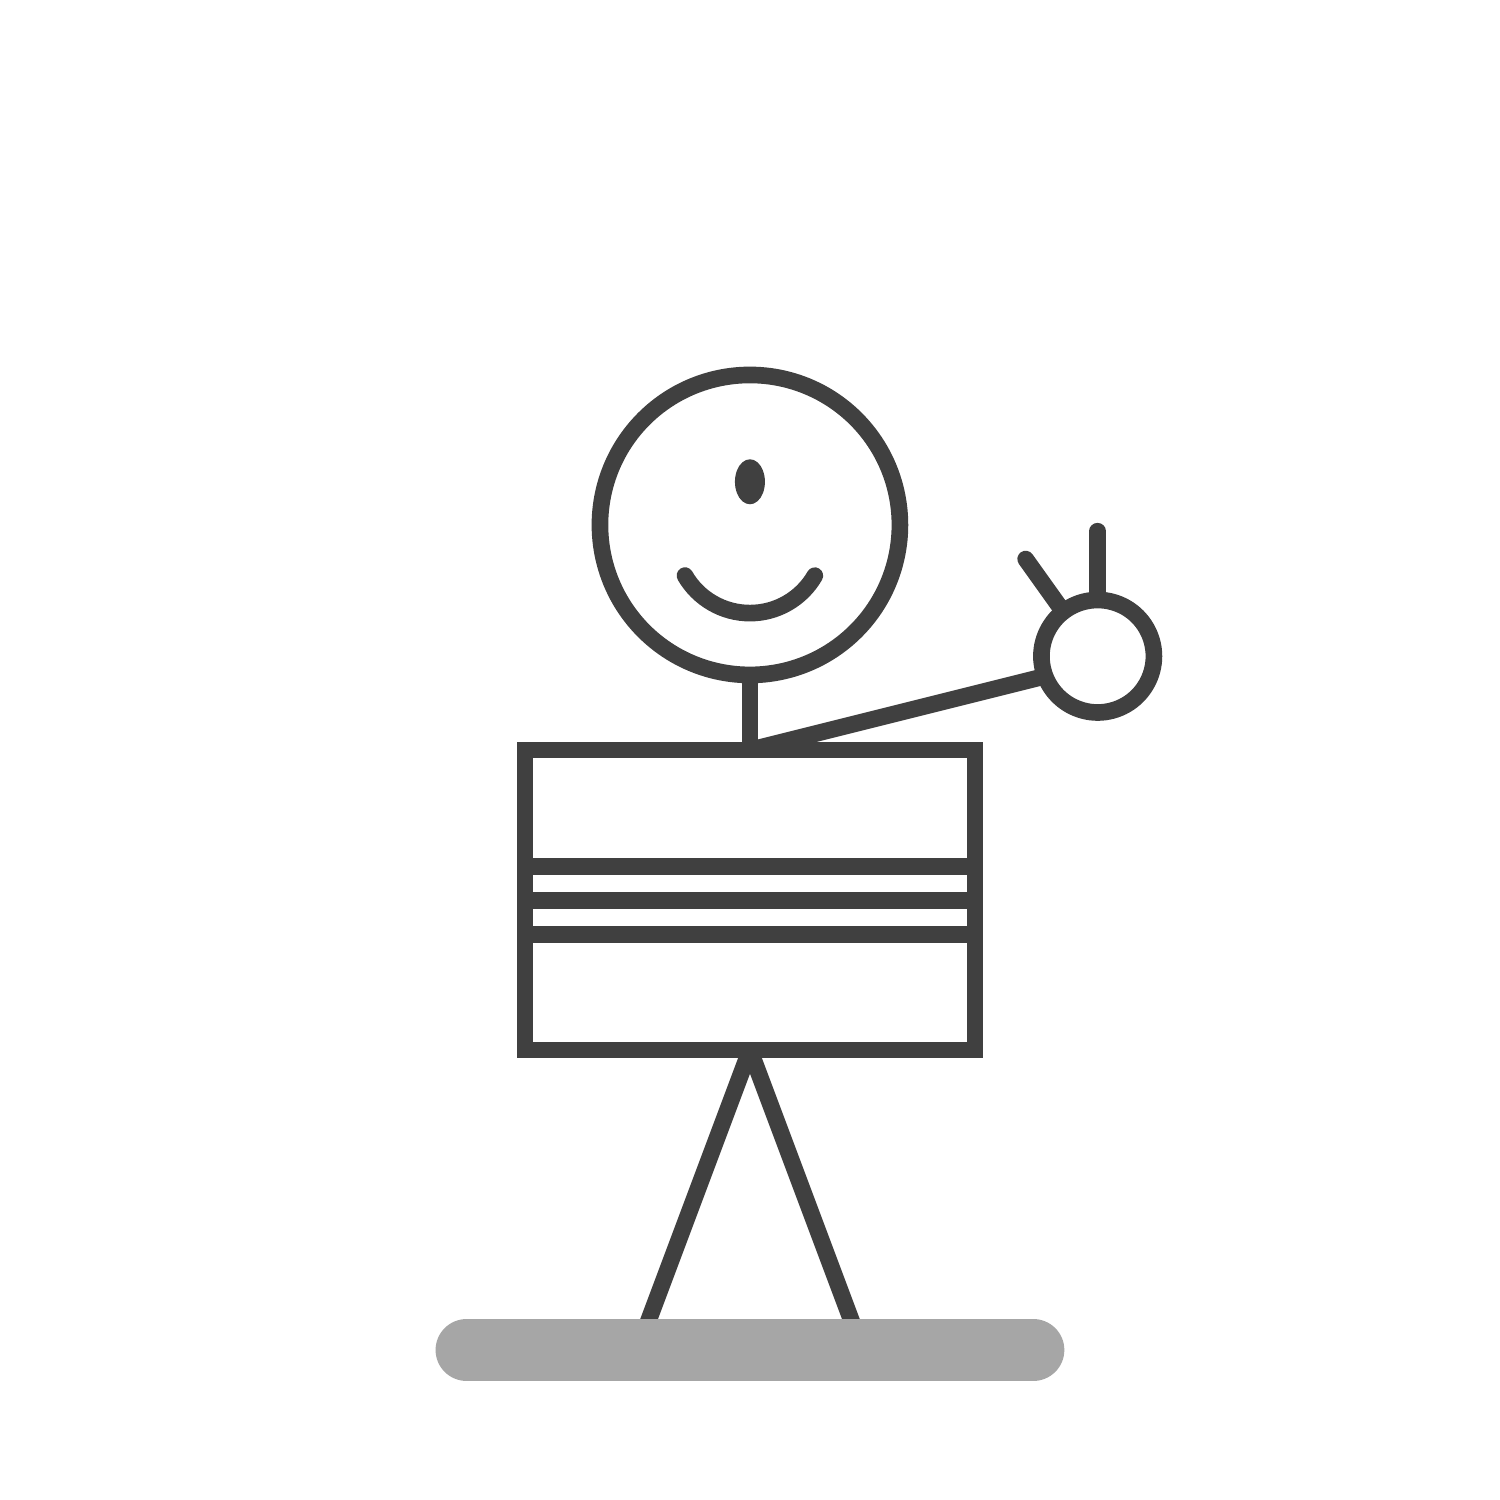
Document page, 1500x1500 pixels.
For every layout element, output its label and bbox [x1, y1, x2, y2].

text_box [1040, 599, 1155, 714]
text_box [1025, 559, 1064, 612]
text_box [749, 674, 1050, 750]
text_box [598, 373, 901, 676]
text_box [684, 538, 816, 614]
text_box [733, 458, 766, 506]
text_box [749, 1049, 863, 1349]
text_box [524, 749, 976, 1051]
text_box [637, 1049, 749, 1349]
